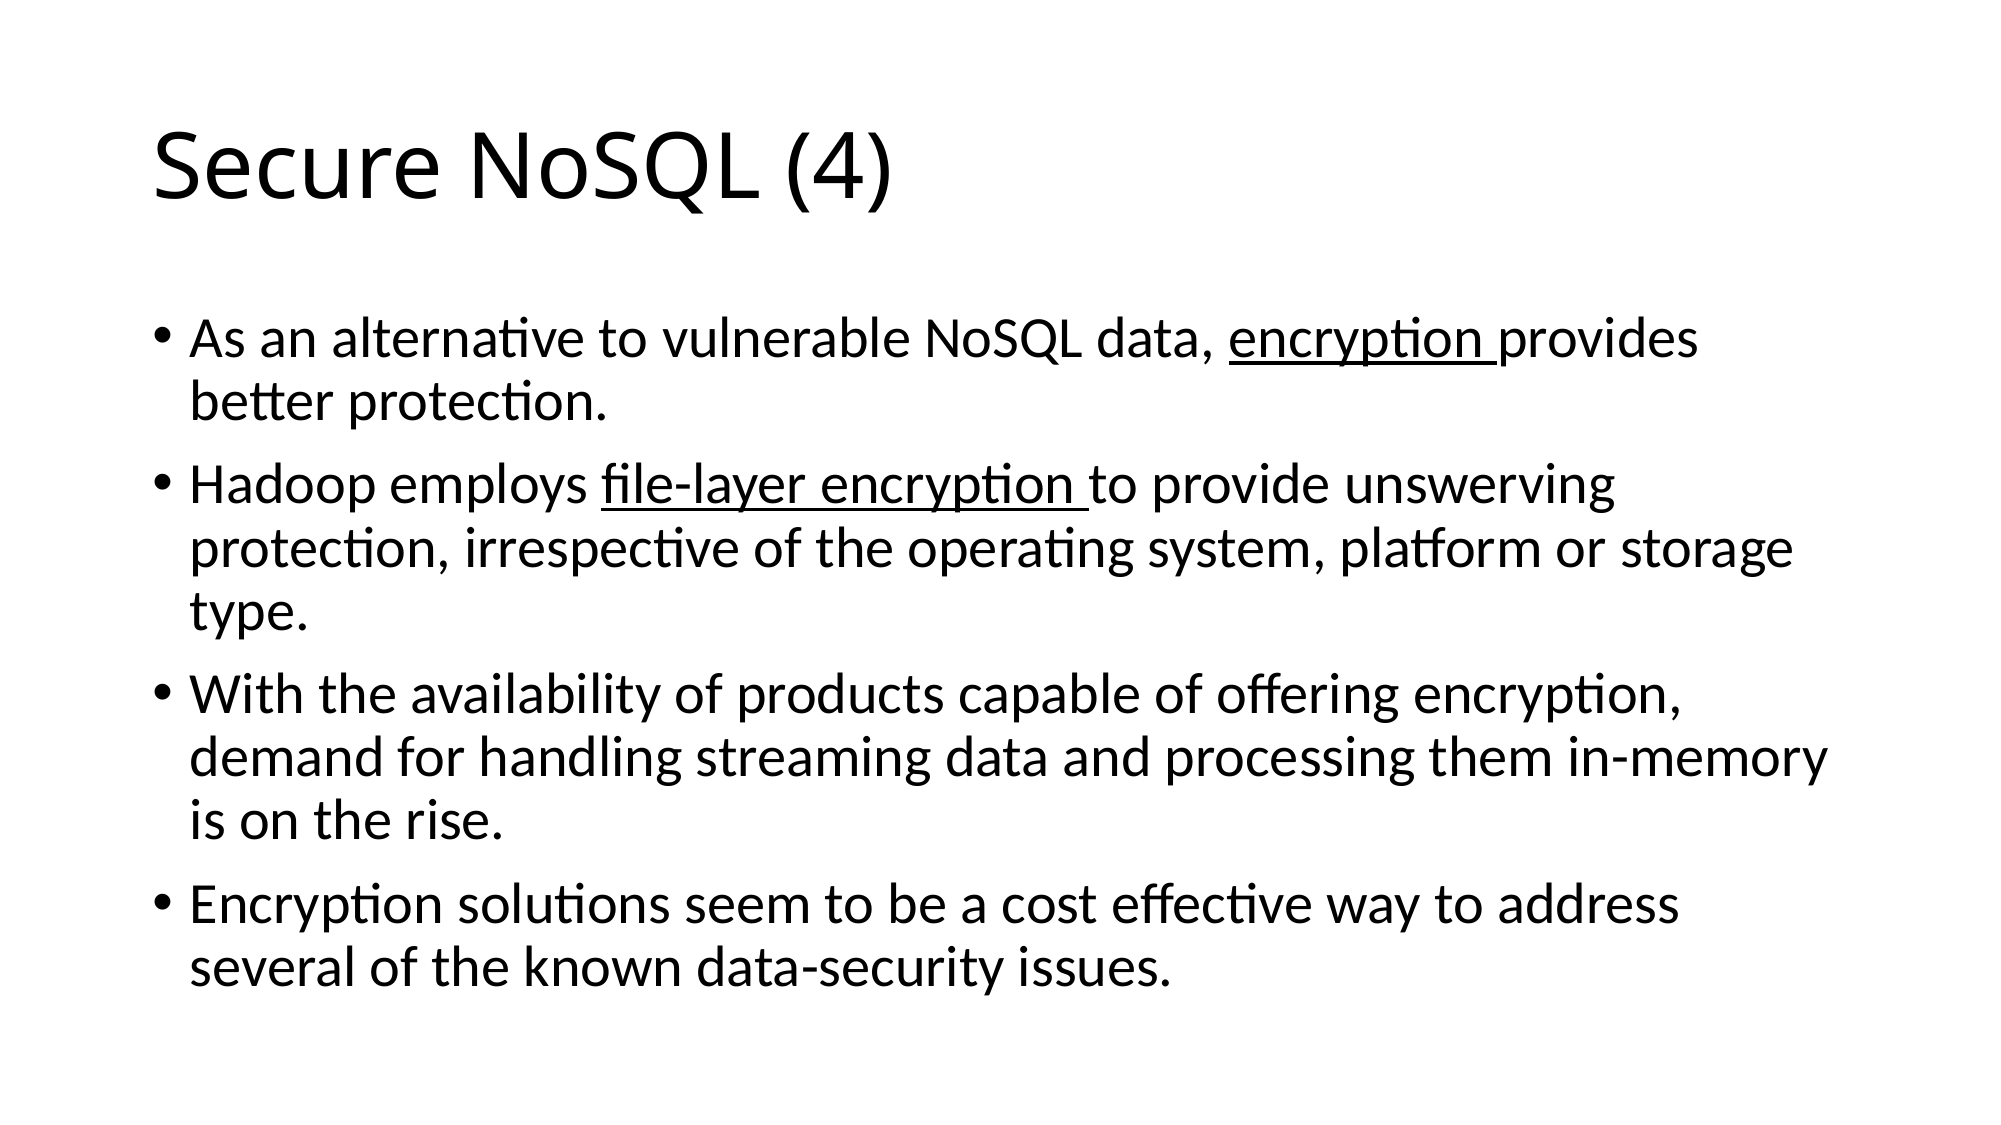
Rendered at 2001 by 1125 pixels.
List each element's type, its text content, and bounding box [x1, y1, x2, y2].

list As an alternative to vulnerable NoSQL data, encryption provides better protection. Hadoop employs file-layer encryption to provide unswerving protection, irrespective of the operating system, platform or storage type. With the availability of products capable of offering encryption, demand for handling streaming data and processing them in-memory is on the rise. Encryption solutions seem to be a cost effective way to address several of the known data-security issues. [137, 299, 1863, 1014]
title Secure NoSQL (4) [137, 59, 1863, 278]
